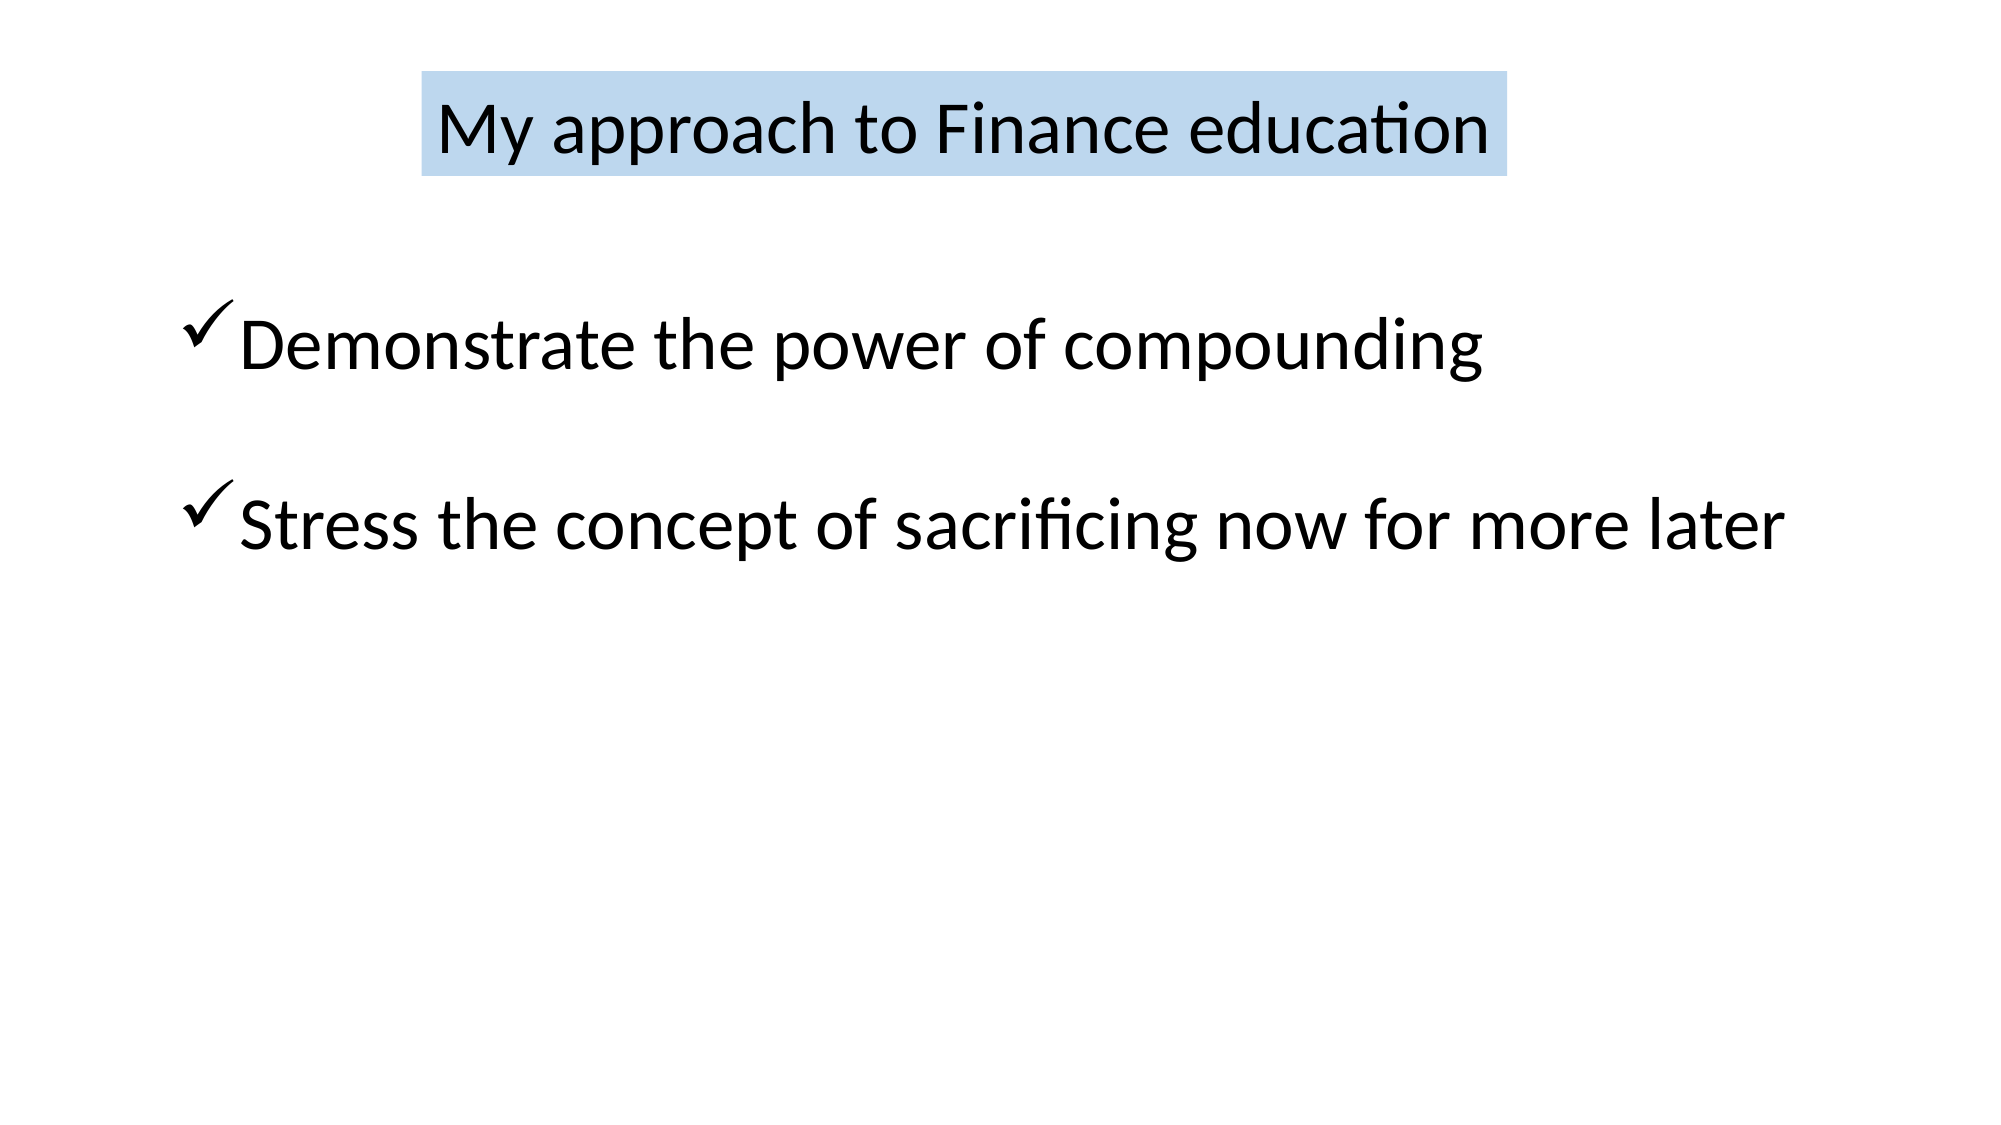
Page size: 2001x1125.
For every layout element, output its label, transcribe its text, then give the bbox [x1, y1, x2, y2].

text_box My approach to Finance education [421, 71, 1508, 176]
text_box Demonstrate the power of compounding Stress the concept of sacrificing now for more later [163, 286, 1858, 752]
